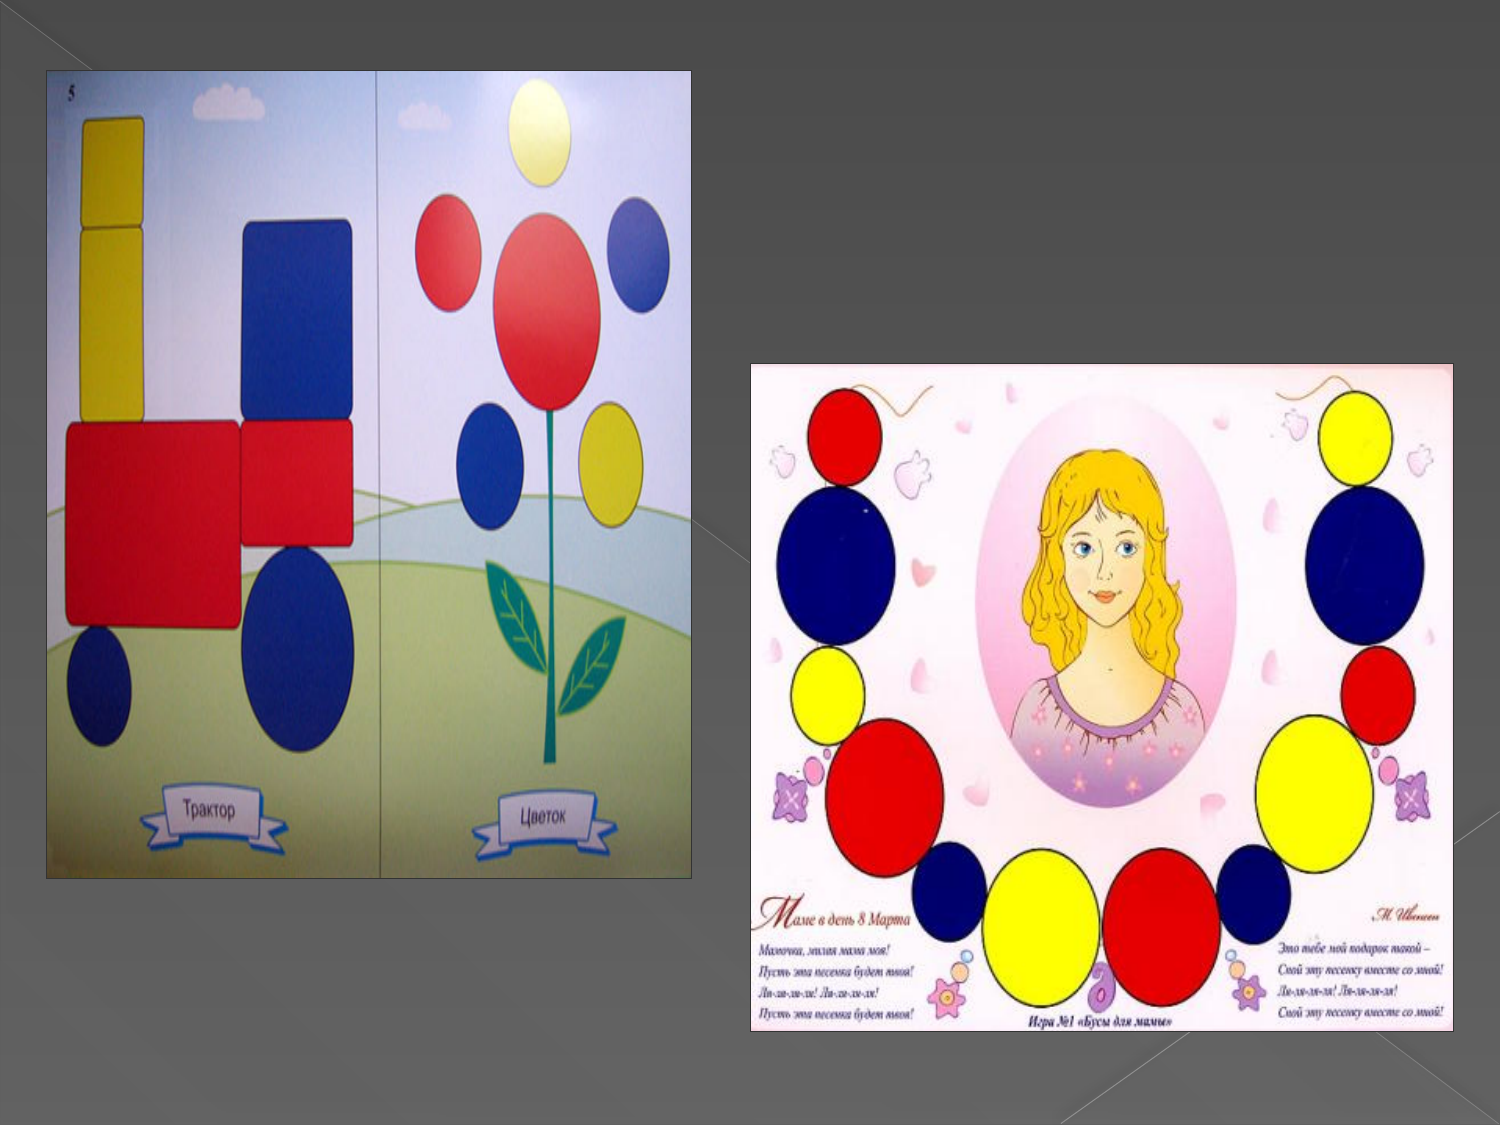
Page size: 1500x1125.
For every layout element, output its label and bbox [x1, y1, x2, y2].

picture [749, 363, 1454, 1032]
picture [46, 70, 692, 880]
